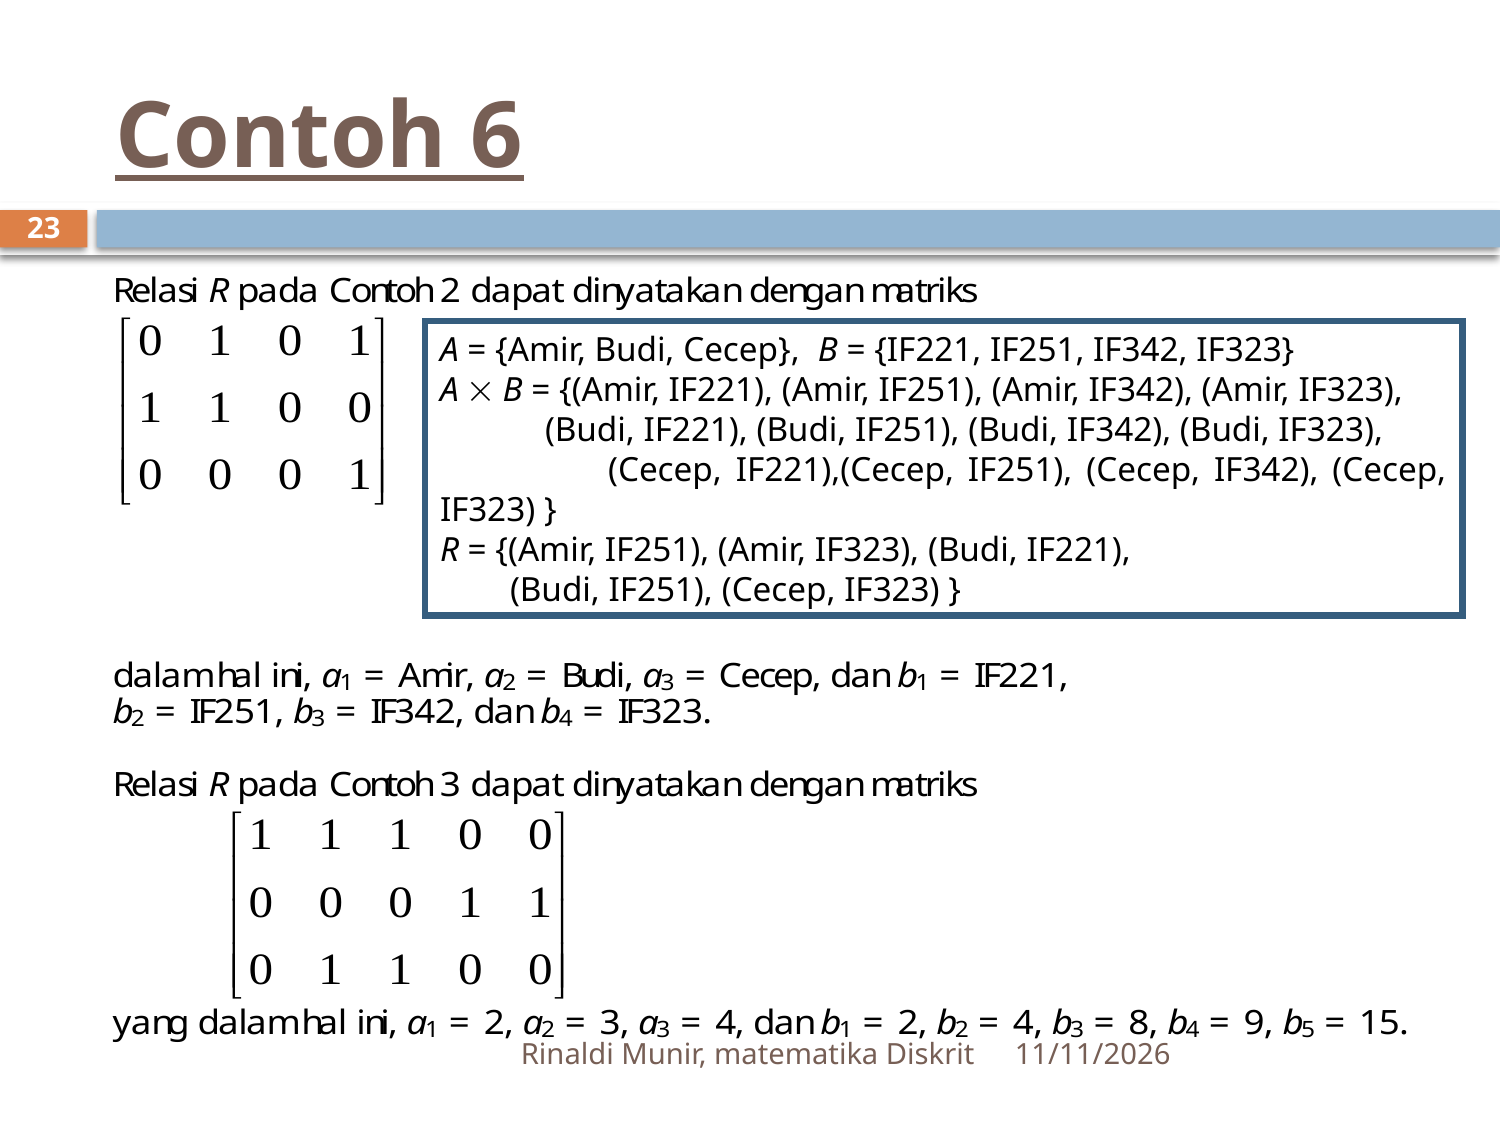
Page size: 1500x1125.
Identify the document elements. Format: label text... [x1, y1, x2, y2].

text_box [112, 273, 1451, 1045]
title Contoh 6 [100, 62, 1438, 200]
slide_number 23 [0, 208, 88, 249]
footer Rinaldi Munir, matematika Diskrit [99, 1024, 990, 1085]
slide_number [999, 1055, 1438, 1085]
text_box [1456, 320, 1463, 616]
